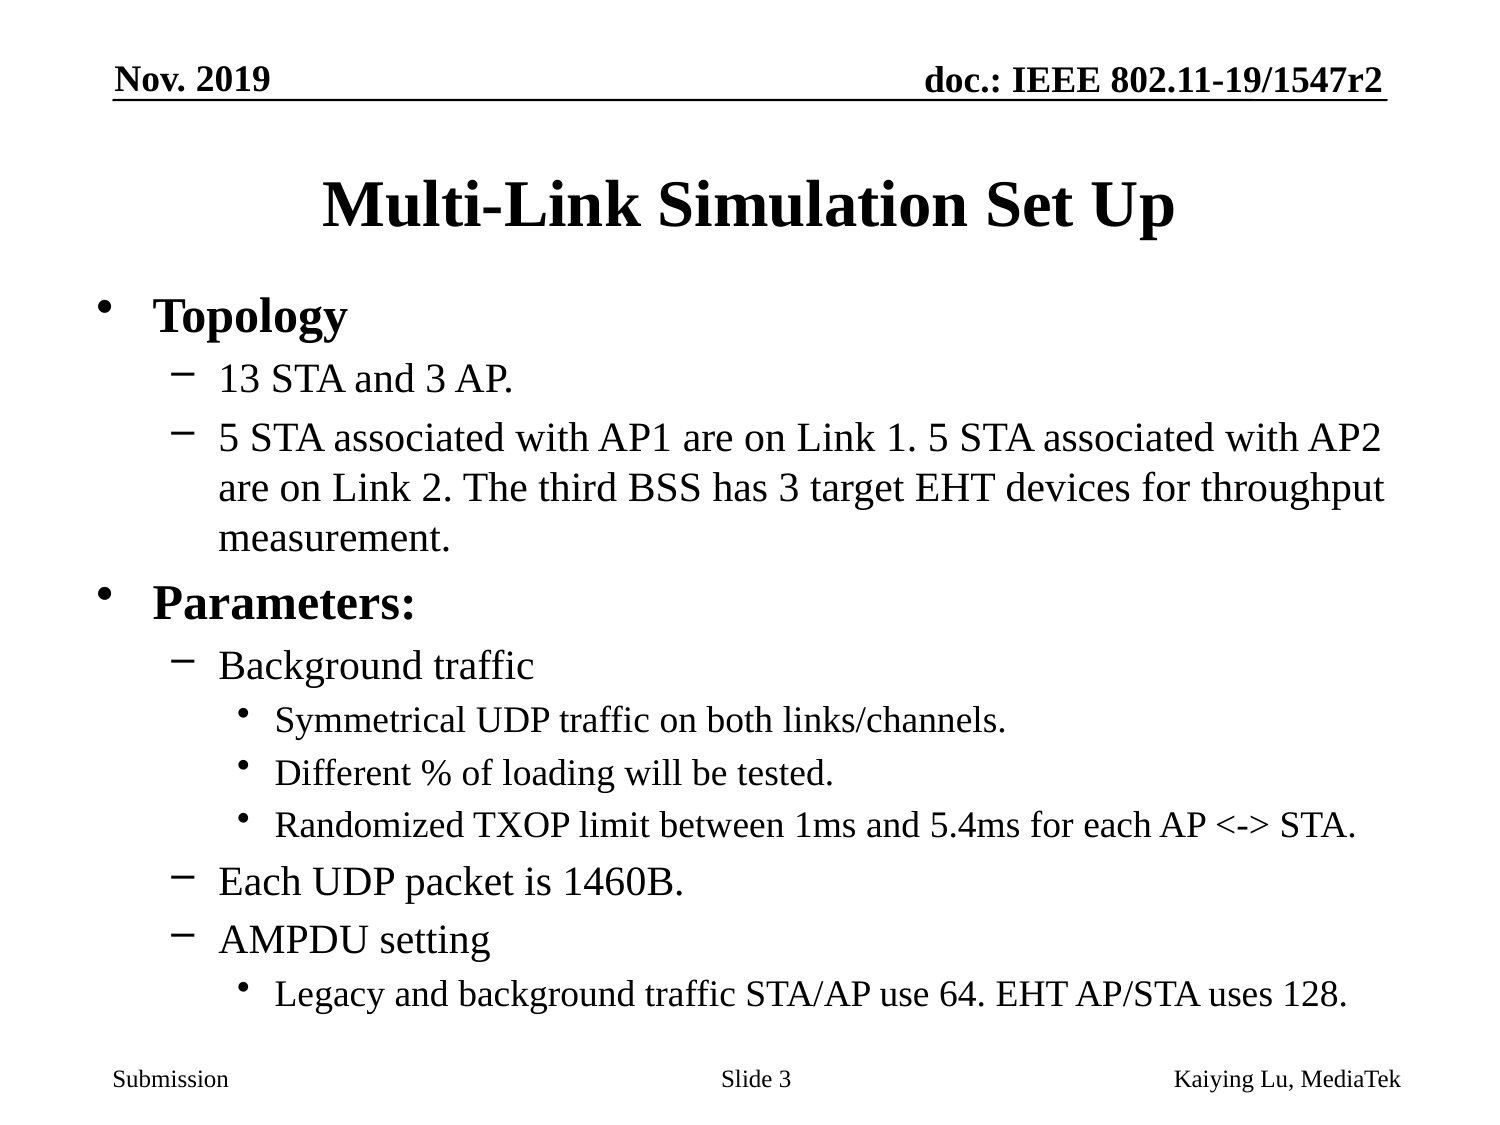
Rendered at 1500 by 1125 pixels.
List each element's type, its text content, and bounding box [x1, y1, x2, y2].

slide_number Slide 3 [712, 1061, 800, 1093]
list Topology 13 STA and 3 AP. 5 STA associated with AP1 are on Link 1. 5 STA associated with AP2 are on Link 2. The third BSS has 3 target EHT devices for throughput measurement. Parameters: Background traffic Symmetrical UDP traffic on both links/channels. Different % of loading will be tested. Randomized TXOP limit between 1ms and 5.4ms for each AP <-> STA. Each UDP packet is 1460B. AMPDU setting Legacy and background traffic STA/AP use 64. EHT AP/STA uses 128. [80, 288, 1419, 1026]
footer Kaiying Lu, MediaTek [1164, 1061, 1402, 1125]
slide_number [114, 53, 423, 100]
title Multi-Link Simulation Set Up [0, 112, 1500, 288]
